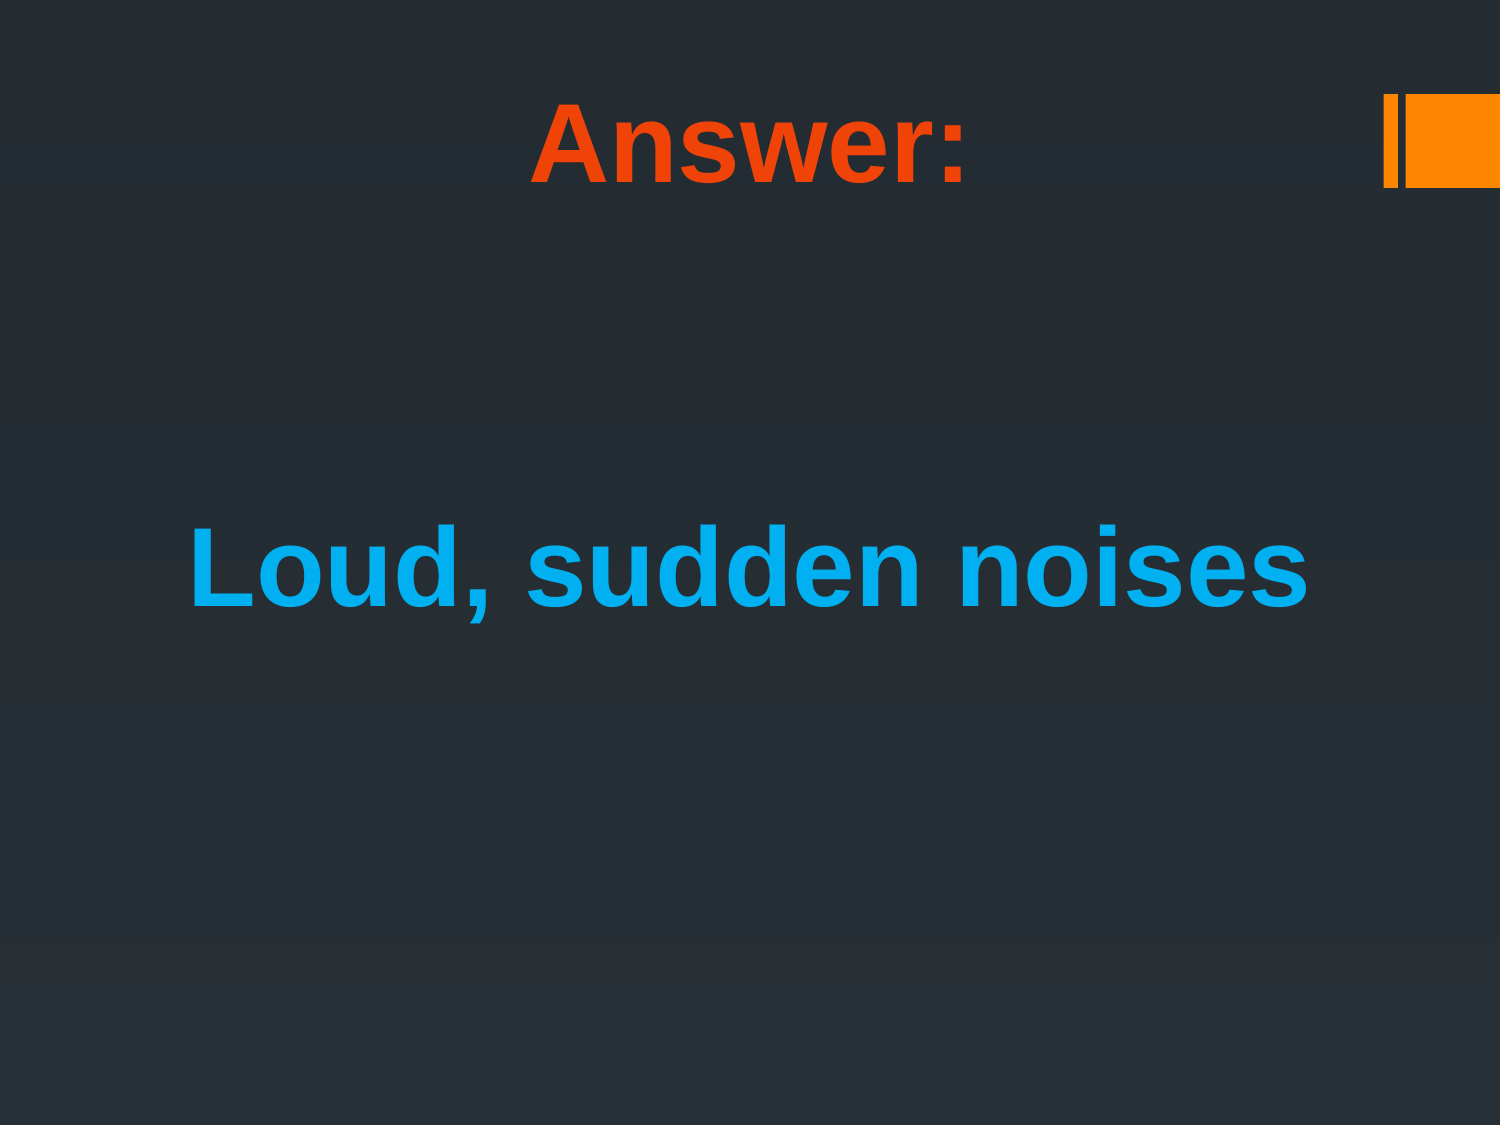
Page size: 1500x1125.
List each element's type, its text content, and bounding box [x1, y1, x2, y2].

text_box Answer: [512, 62, 987, 213]
text_box Loud, sudden noises [172, 486, 1328, 637]
